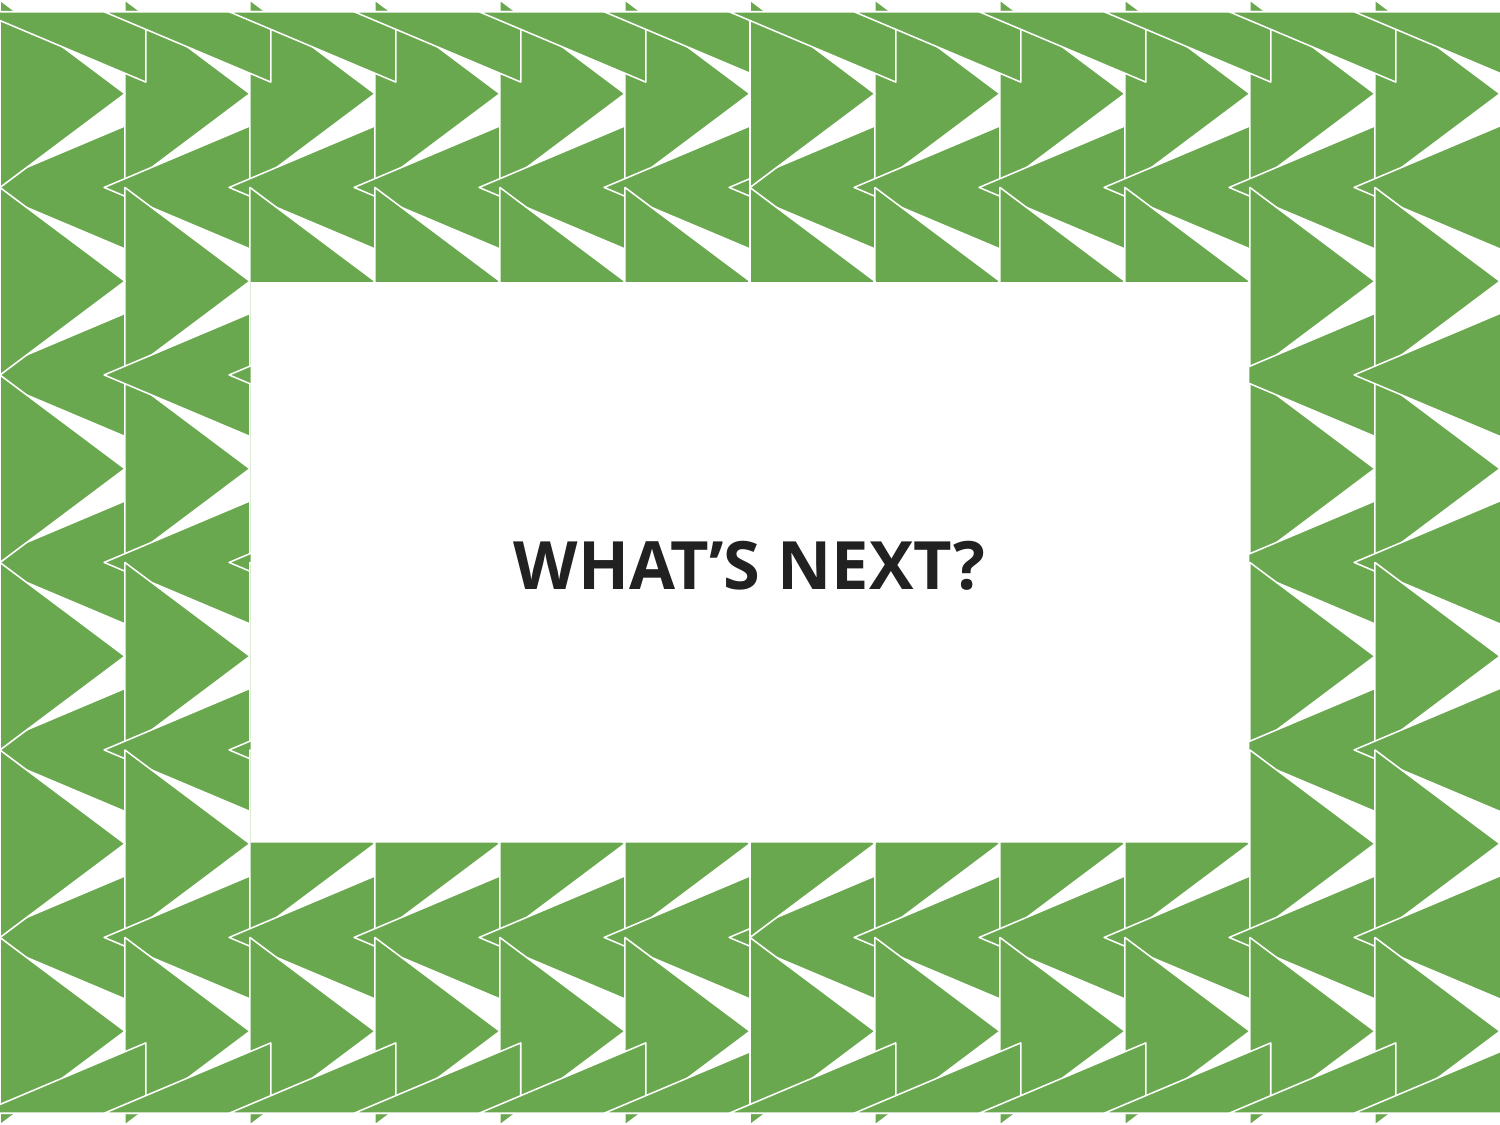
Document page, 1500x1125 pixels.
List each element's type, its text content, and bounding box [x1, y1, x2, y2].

title WHAT’S NEXT? [309, 414, 1191, 711]
